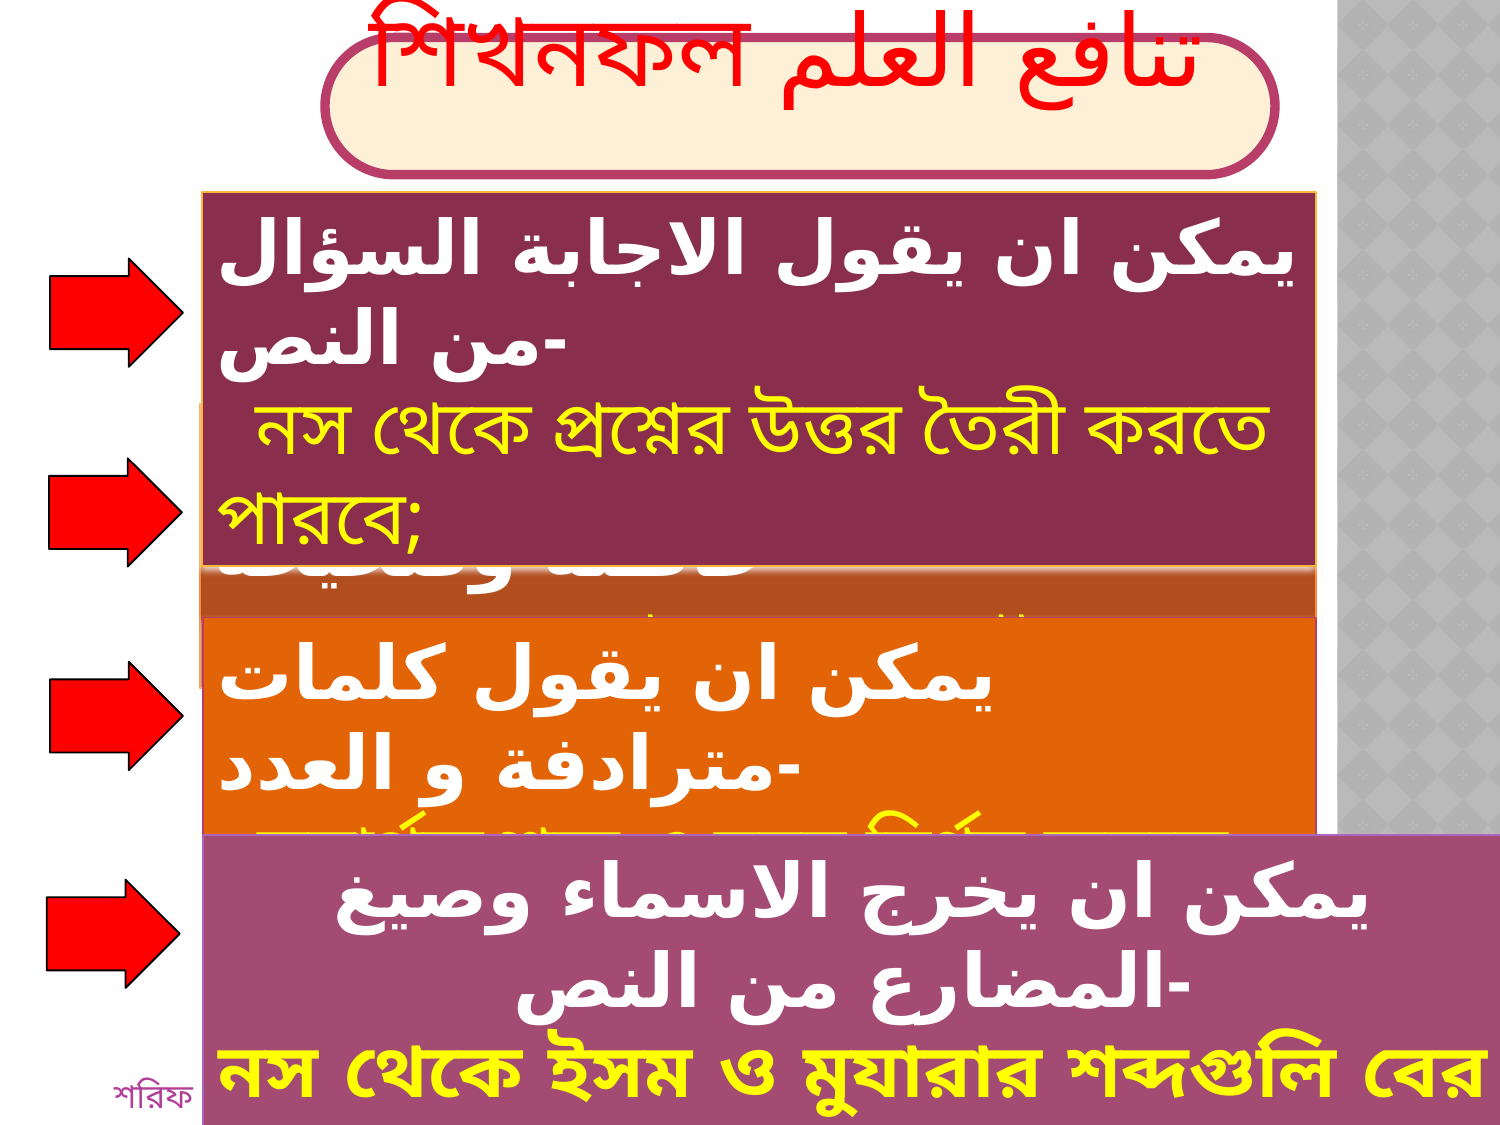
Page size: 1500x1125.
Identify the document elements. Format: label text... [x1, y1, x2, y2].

text_box [49, 660, 184, 771]
text_box يمكن ان يخرج الاسماء وصيغ المضارع من النص- নস থেকে ইসম ও মুযারার শব্দগুলি বের করতে পারবে; [202, 834, 1500, 1125]
text_box [45, 878, 181, 989]
footer শরিফ ০১৭১৪৭২১৬০৩ [0, 1095, 197, 1125]
text_box يمكن ان يقول الاجابة السؤال من النص- নস থেকে প্রশ্নের উত্তর তৈরী করতে পারবে; [201, 191, 1317, 567]
text_box يمكن ان يقول القول جملا خاطئة وصحيحة- ভূল ও শুদ্ধ বাক্য বলতে পারবে; [199, 575, 1317, 618]
text_box [48, 457, 183, 568]
text_box [49, 257, 184, 368]
text_box শিখনফল تنافع العلم [324, 36, 1276, 176]
text_box يمكن ان يقول كلمات مترادفة و العدد- সমার্থক শব্দ ও বচন নির্ণয় করতে পারবে; [202, 617, 1317, 834]
